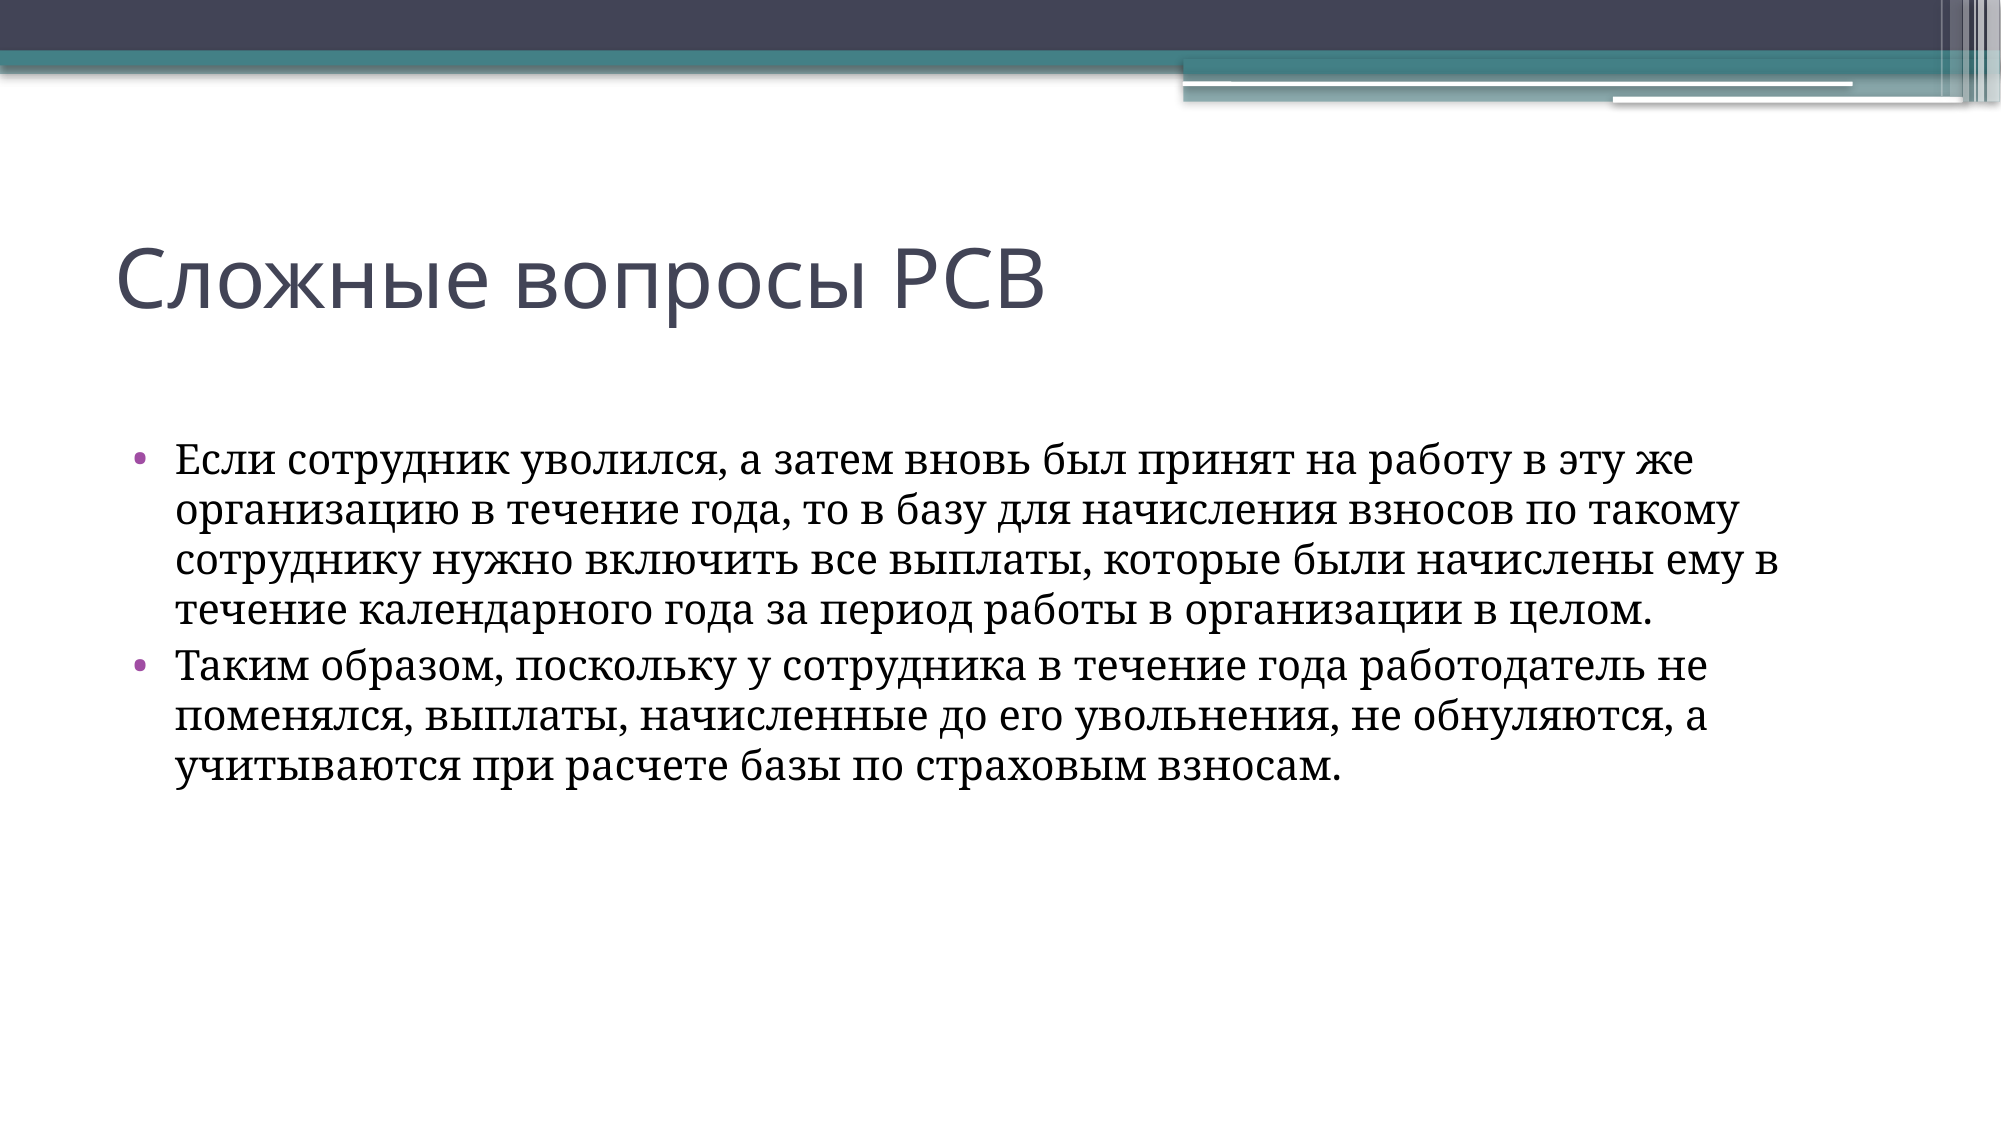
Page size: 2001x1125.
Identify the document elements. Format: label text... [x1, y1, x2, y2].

title Сложные вопросы РСВ [99, 187, 1900, 363]
list Если сотрудник уволился, а затем вновь был принят на работу в эту же организацию в течение года, то в базу для начисления взносов по такому сотруднику нужно включить все выплаты, которые были начислены ему в течение календарного года за период работы в организации в целом. Таким образом, поскольку у сотрудника в течение года работодатель не поменялся, выплаты, начисленные до его увольнения, не обнуляются, а учитываются при расчете базы по страховым взносам. [99, 368, 1900, 1079]
